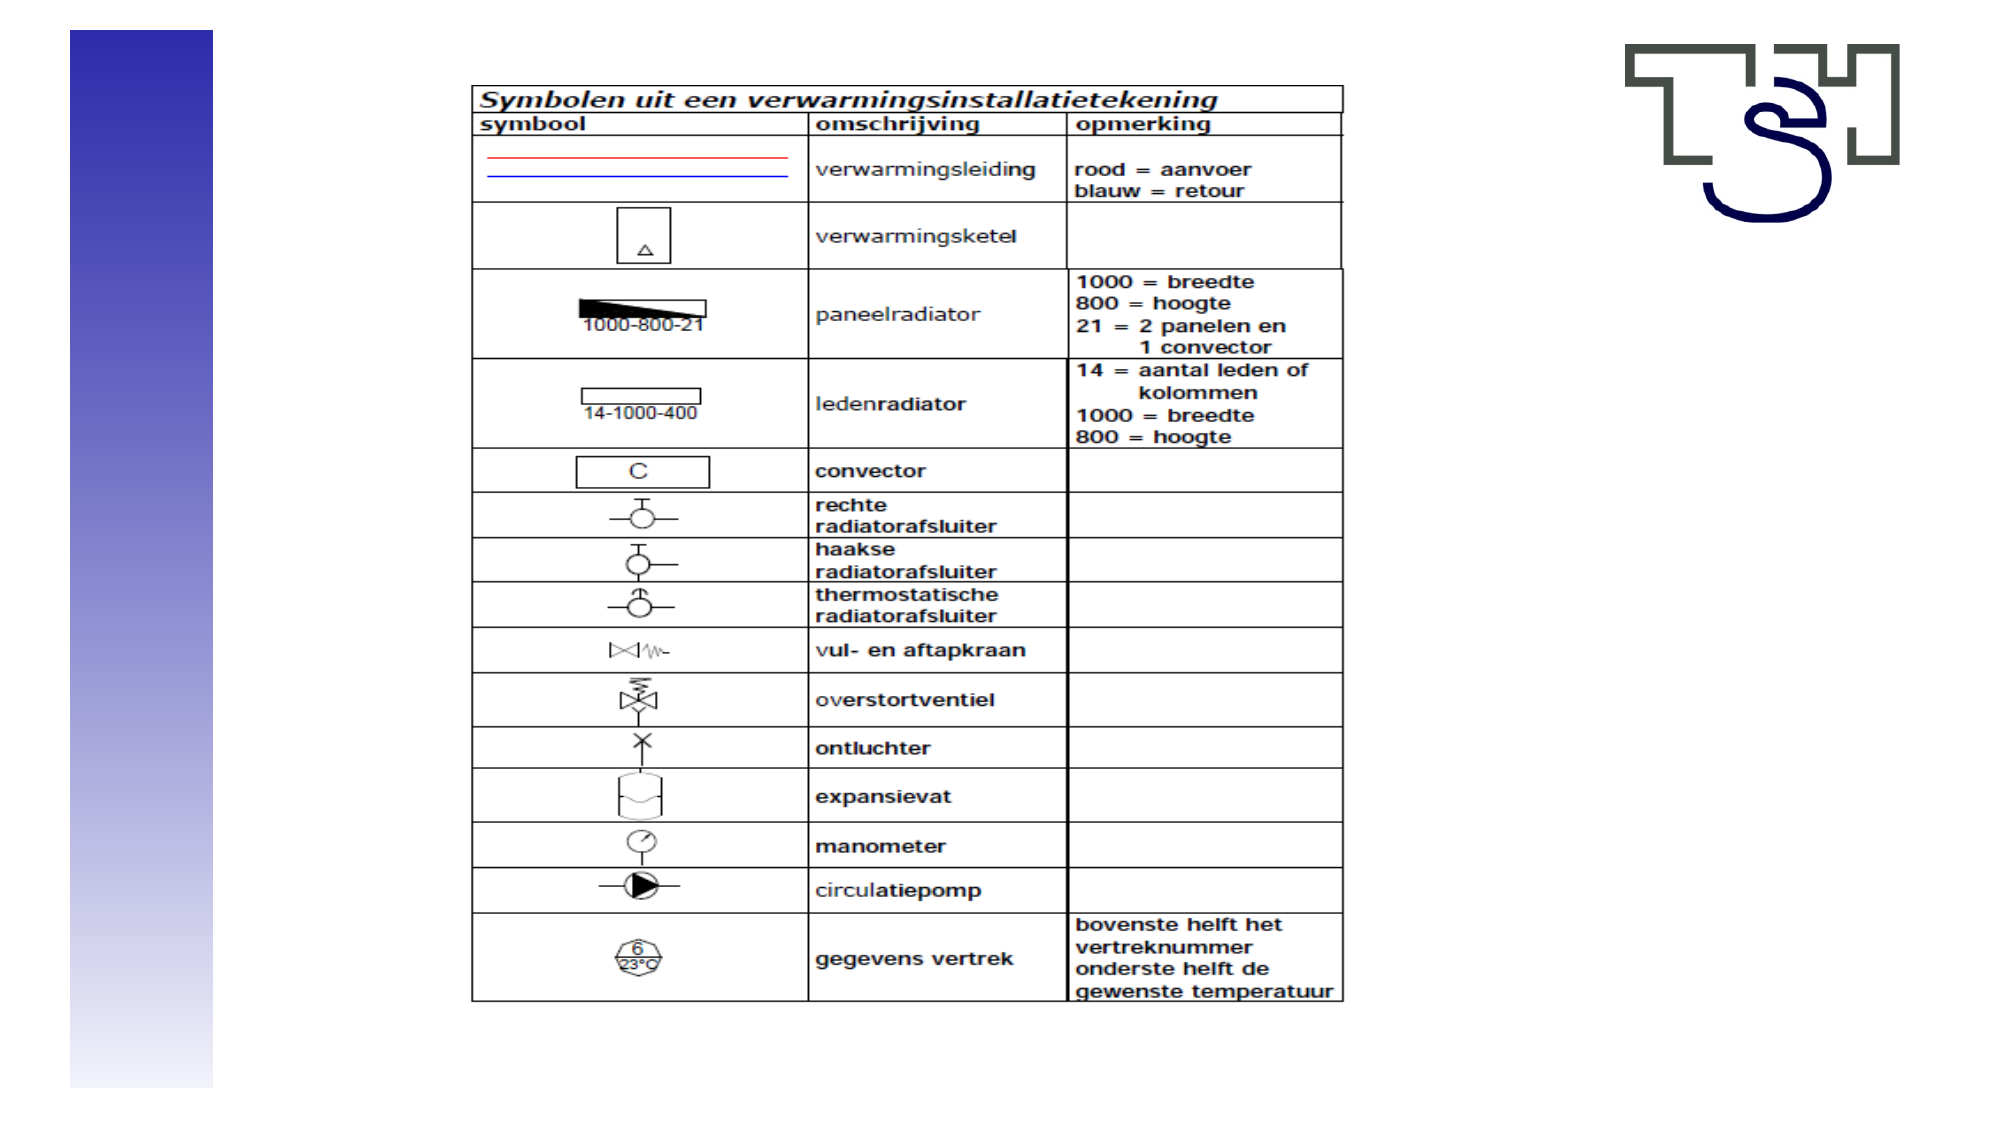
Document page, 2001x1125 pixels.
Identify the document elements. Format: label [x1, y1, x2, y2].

picture [1625, 44, 1900, 223]
list [453, 85, 1369, 1006]
